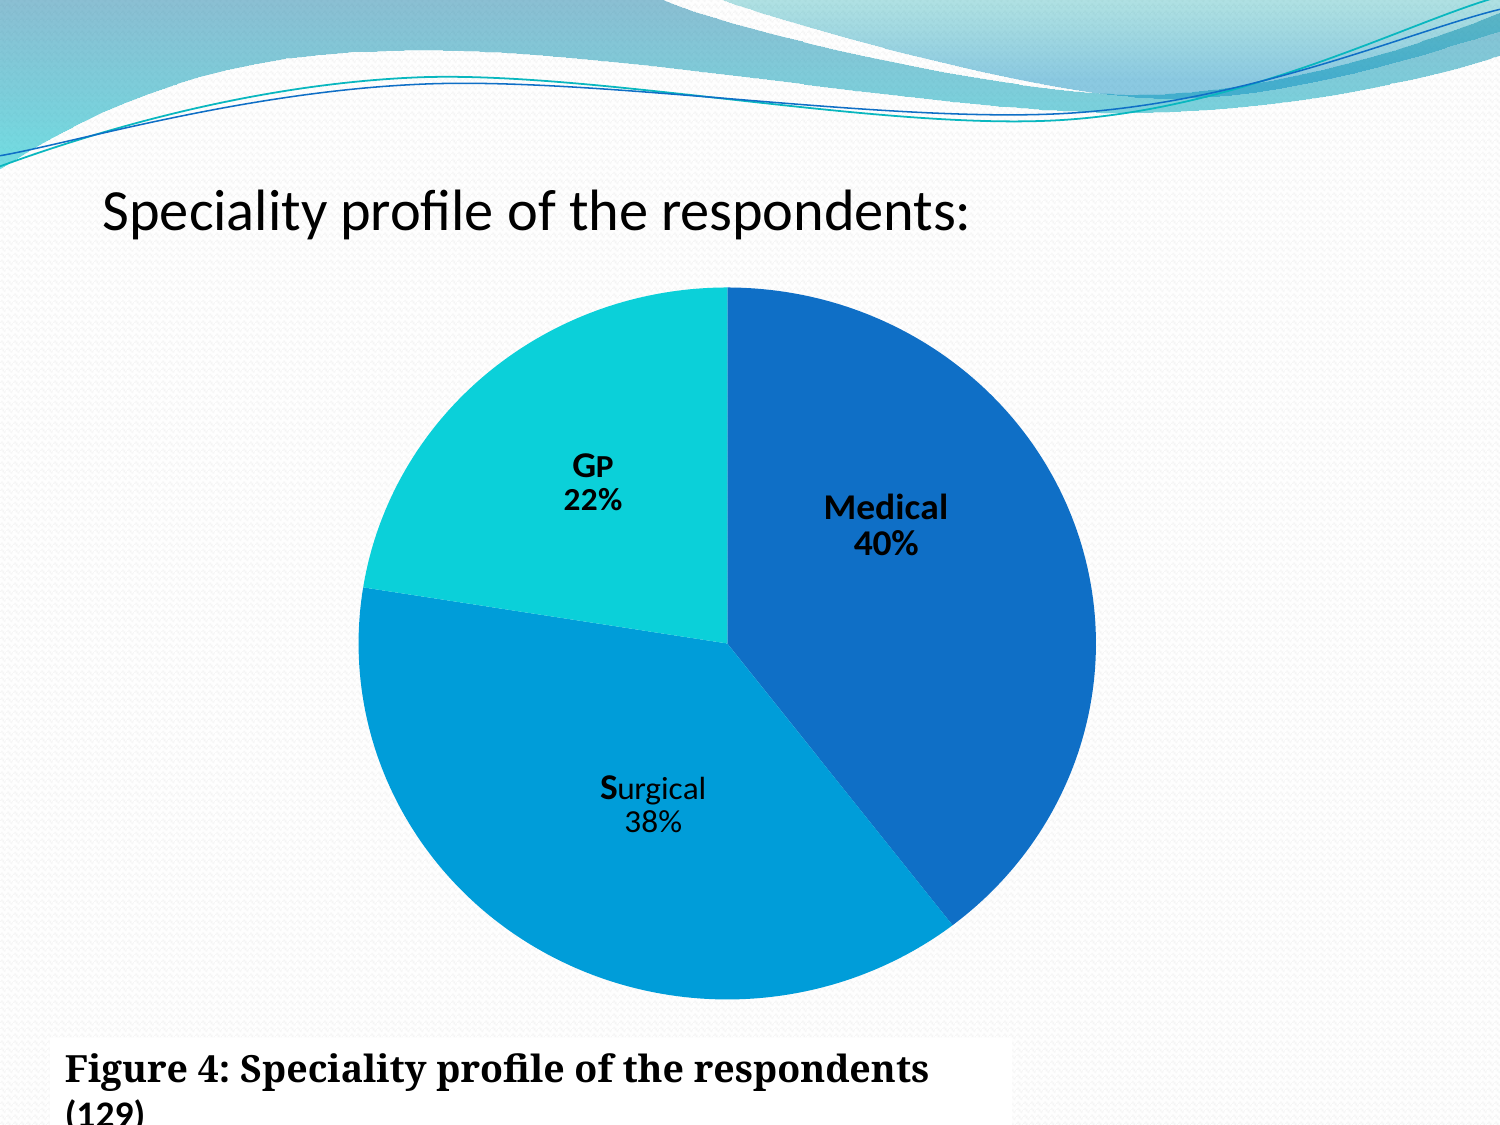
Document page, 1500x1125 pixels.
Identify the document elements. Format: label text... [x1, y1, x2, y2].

text_box Figure 4: Speciality profile of the respondents (129) [49, 1037, 1013, 1125]
text_box Threshold value-0.05 [80, 288, 87, 1005]
text_box Threshold value-0.05 [1388, 288, 1395, 1005]
list Speciality profile of the respondents: [75, 87, 1425, 1005]
chart [87, 287, 1388, 1026]
